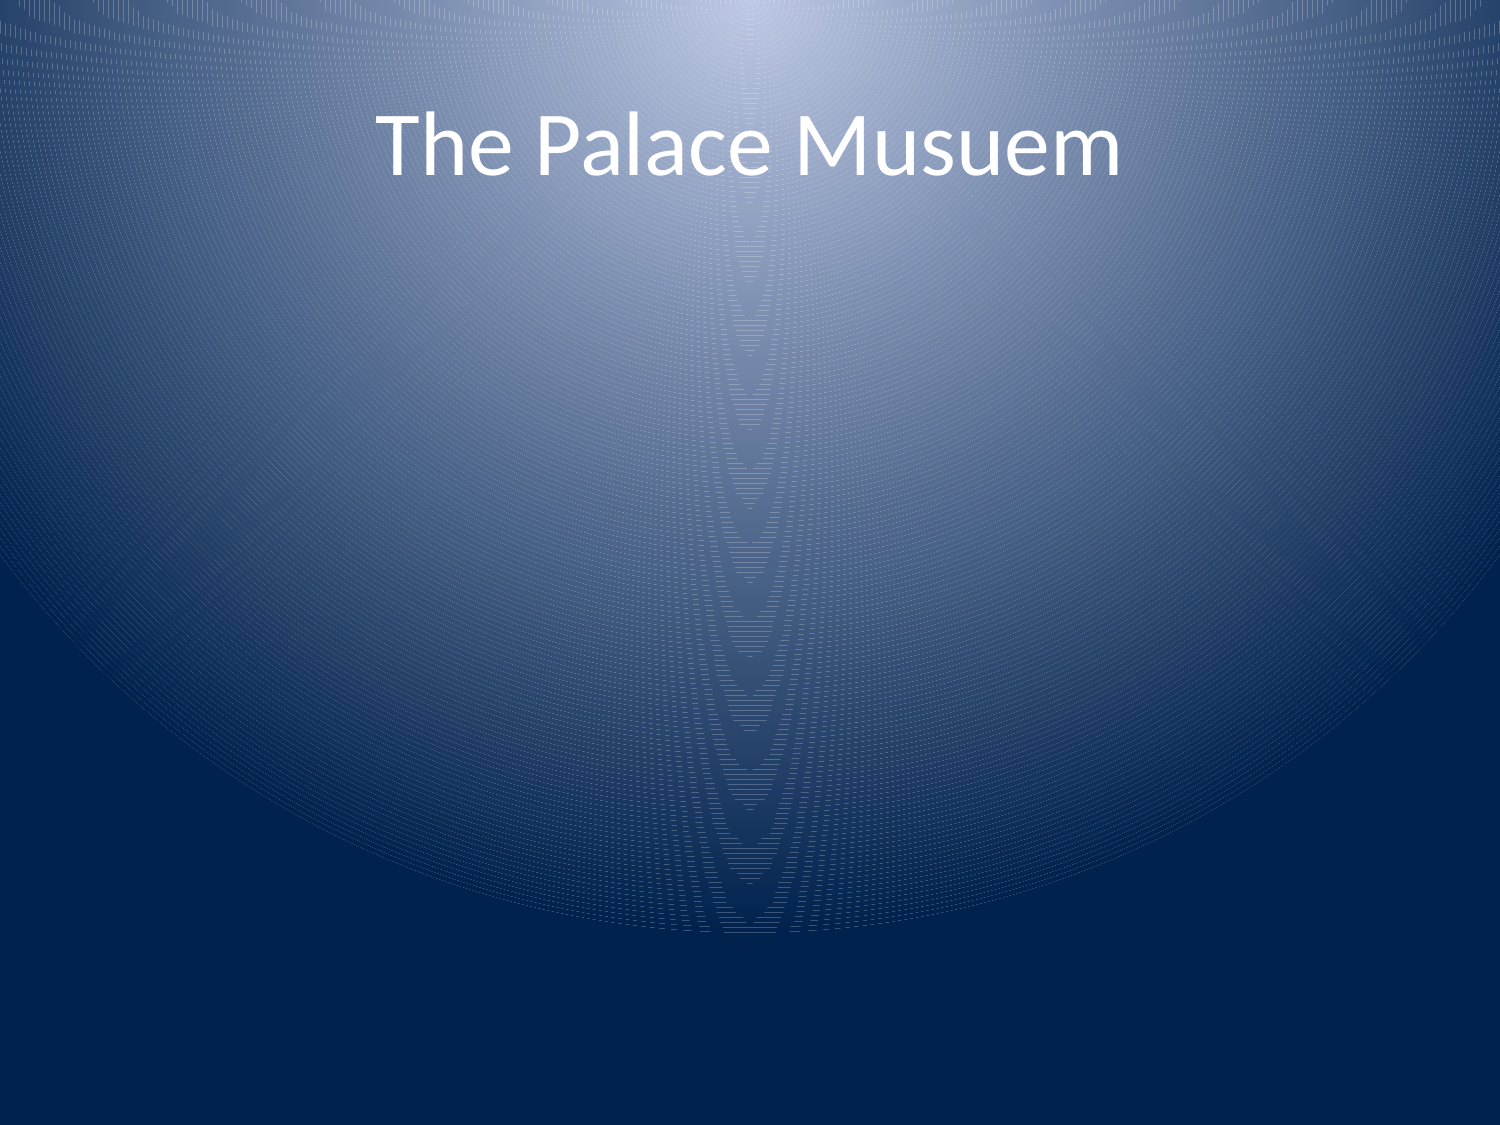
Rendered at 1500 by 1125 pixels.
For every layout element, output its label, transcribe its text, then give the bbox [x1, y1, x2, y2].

title The Palace Musuem [75, 45, 1425, 233]
